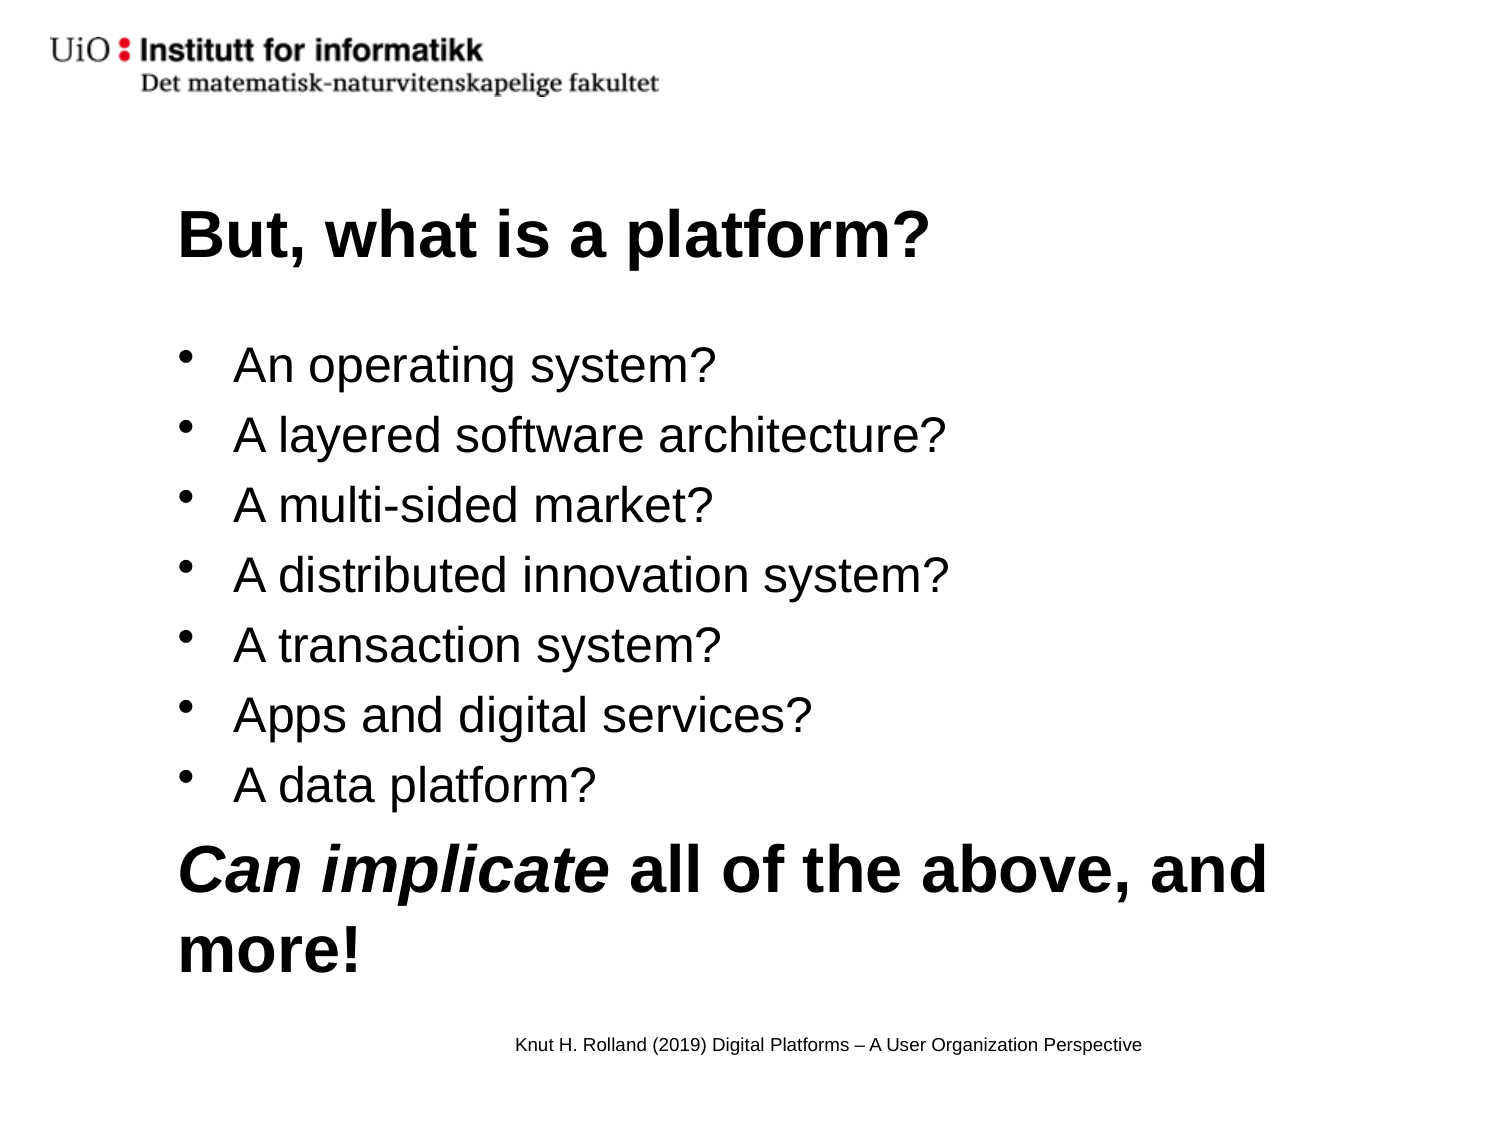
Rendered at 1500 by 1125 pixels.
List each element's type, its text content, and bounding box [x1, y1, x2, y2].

footer Knut H. Rolland (2019) Digital Platforms – A User Organization Perspective [499, 1024, 1288, 1101]
picture [50, 37, 659, 97]
title But, what is a platform? [162, 137, 1426, 324]
list An operating system? A layered software architecture? A multi-sided market? A distributed innovation system? A transaction system? Apps and digital services? A data platform? Can implicate all of the above, and more! [162, 324, 1426, 1001]
